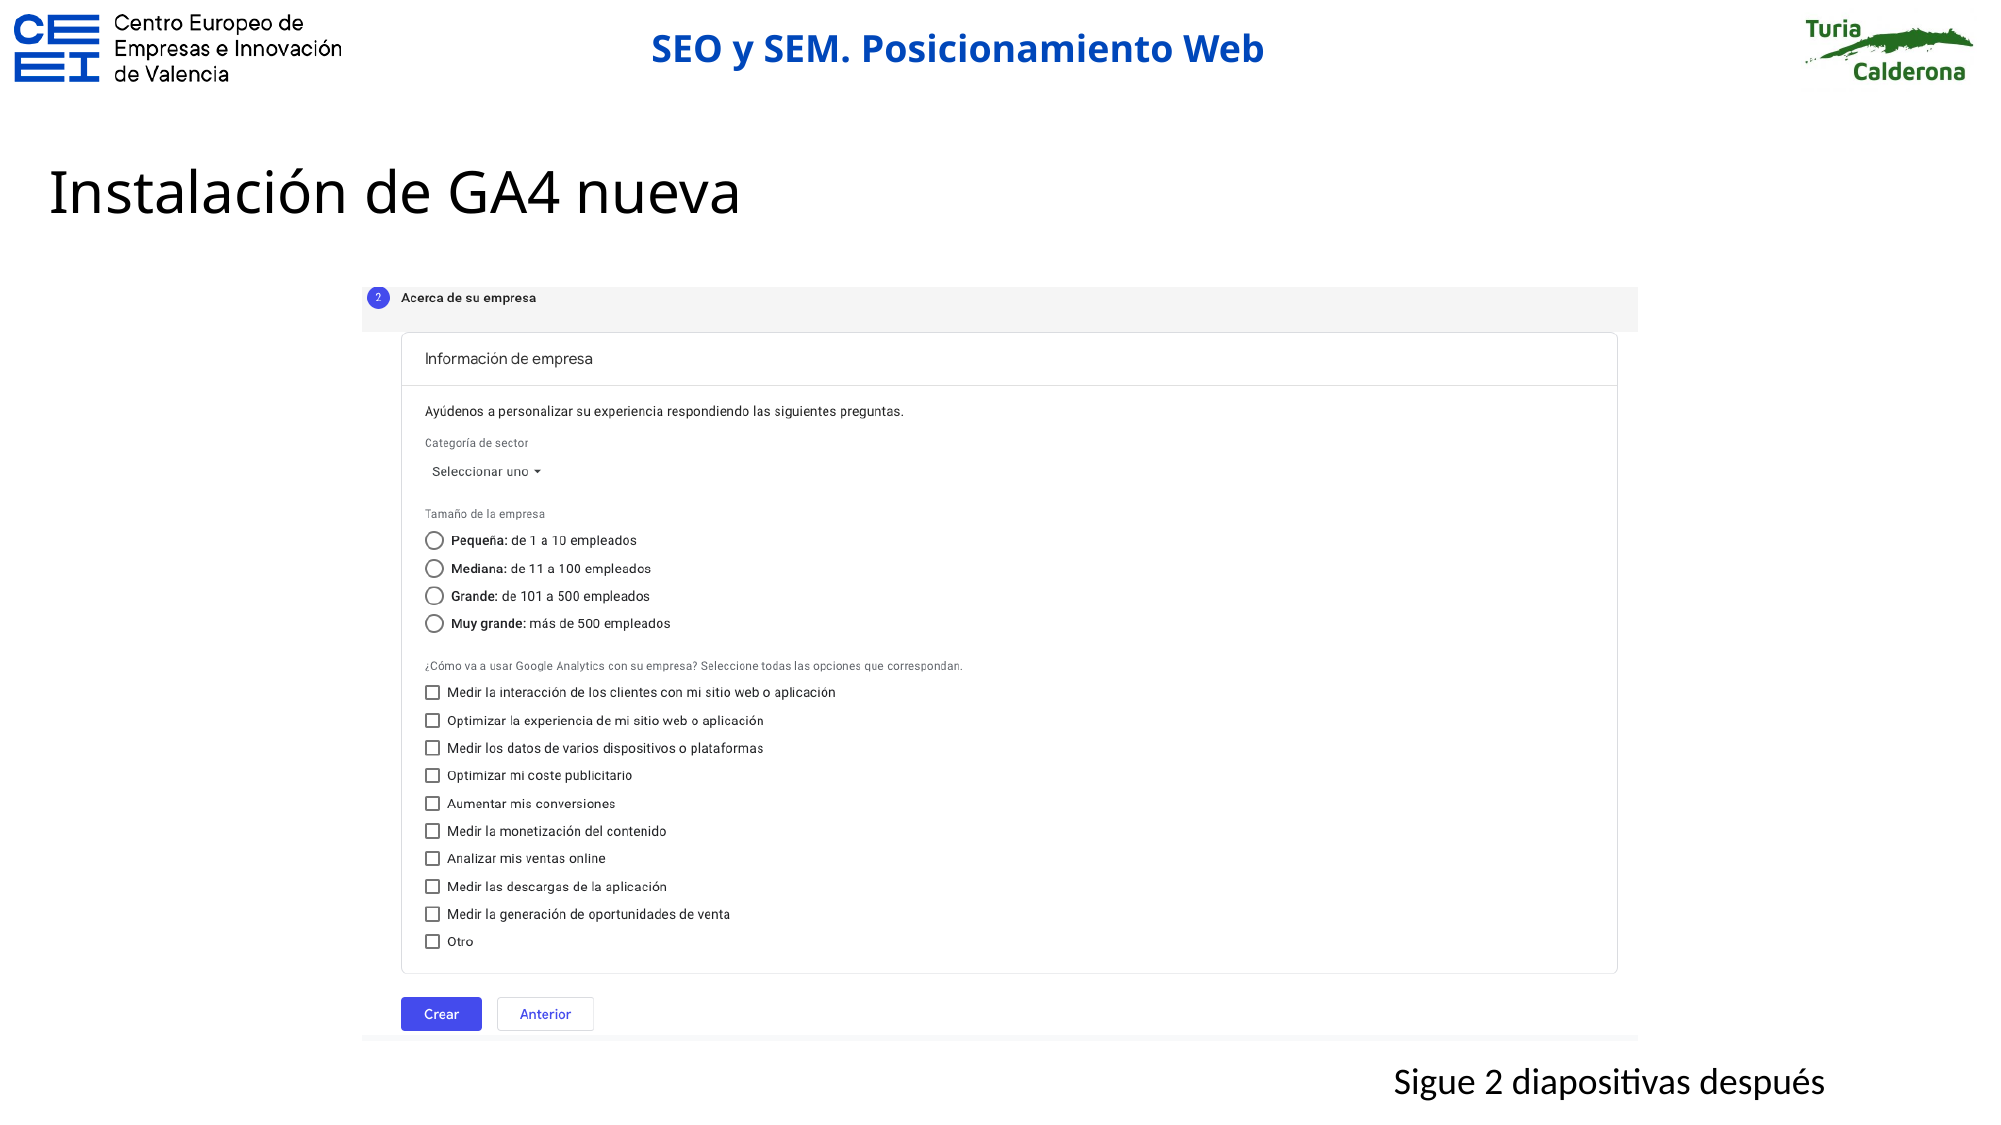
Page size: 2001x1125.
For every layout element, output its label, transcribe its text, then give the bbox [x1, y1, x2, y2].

text_box Sigue 2 diapositivas después [1379, 1049, 1841, 1110]
picture [1801, 4, 1977, 92]
text_box Instalación de GA4 nueva [34, 147, 758, 233]
picture [362, 284, 1638, 1041]
picture [0, 10, 354, 86]
